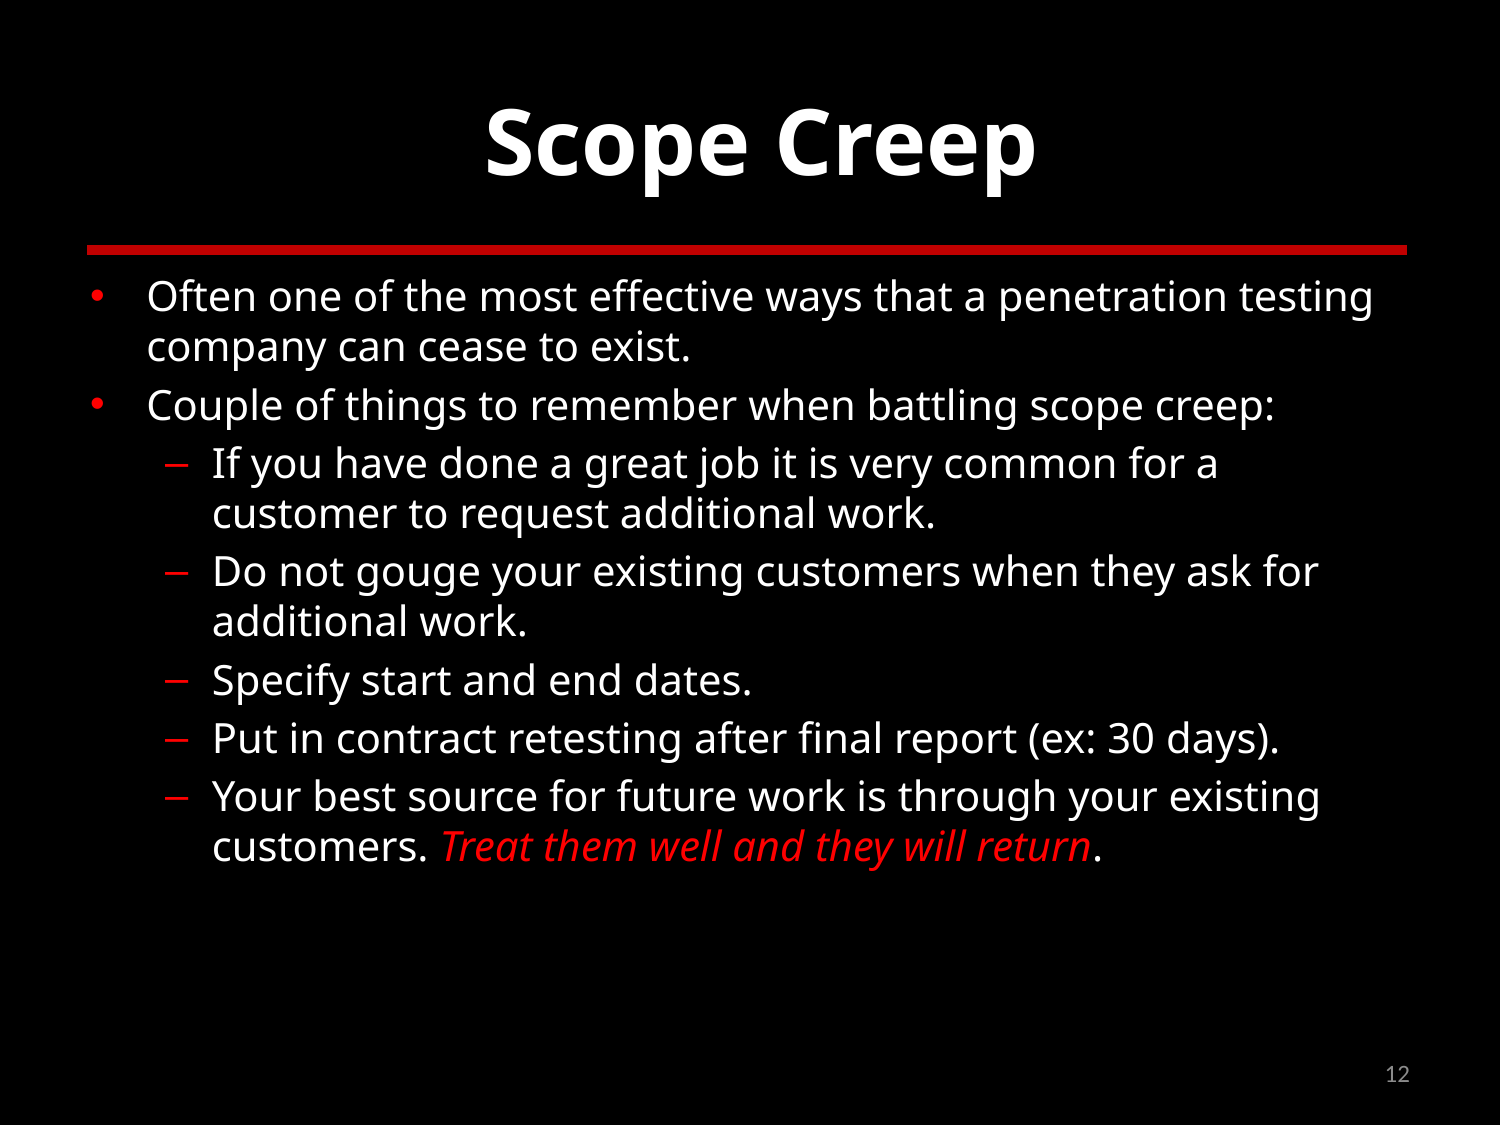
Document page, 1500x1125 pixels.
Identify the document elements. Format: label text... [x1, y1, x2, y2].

title Scope Creep [75, 45, 1425, 233]
list Often one of the most effective ways that a penetration testing company can cease to exist. Couple of things to remember when battling scope creep: If you have done a great job it is very common for a customer to request additional work. Do not gouge your existing customers when they ask for additional work. Specify start and end dates. Put in contract retesting after final report (ex: 30 days). Your best source for future work is through your existing customers. Treat them well and they will return. [75, 262, 1425, 1005]
slide_number 12 [1074, 1042, 1425, 1103]
